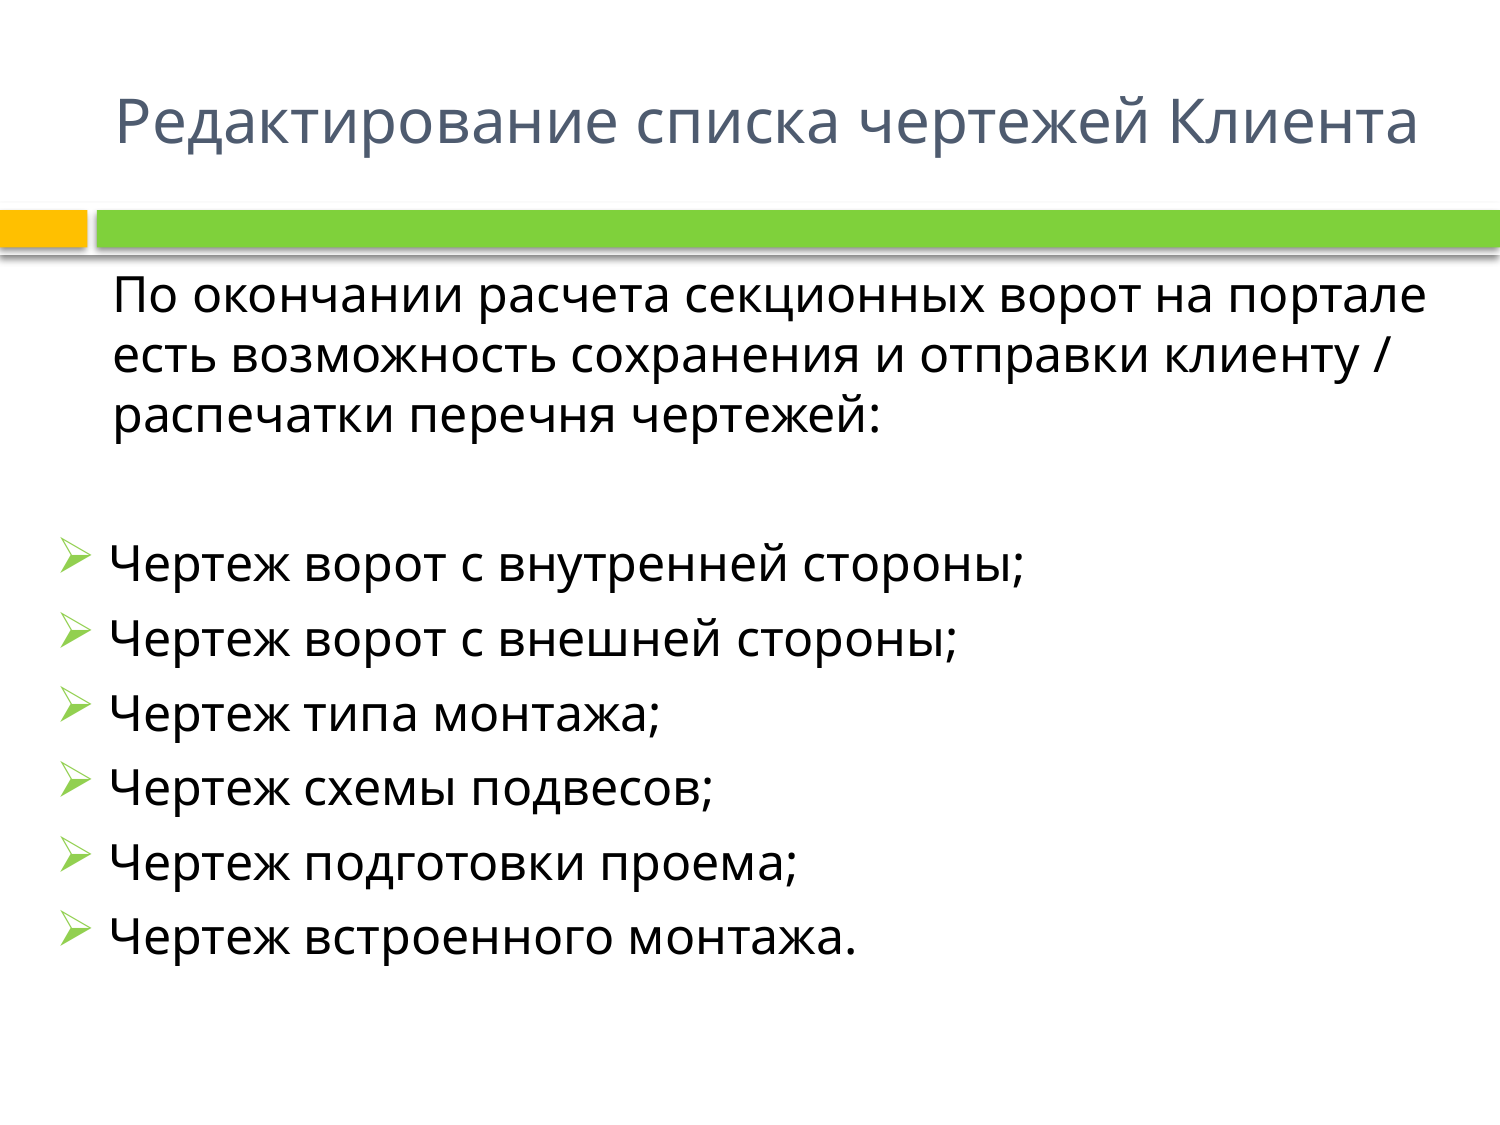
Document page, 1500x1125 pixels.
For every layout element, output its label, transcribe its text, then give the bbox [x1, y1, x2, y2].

list По окончании расчета секционных ворот на портале есть возможность сохранения и отправки клиенту / распечатки перечня чертежей: Чертеж ворот с внутренней стороны; Чертеж ворот с внешней стороны; Чертеж типа монтажа; Чертеж схемы подвесов; Чертеж подготовки проема; Чертеж встроенного монтажа. [41, 255, 1459, 1083]
title Редактирование списка чертежей Клиента [99, 37, 1438, 200]
